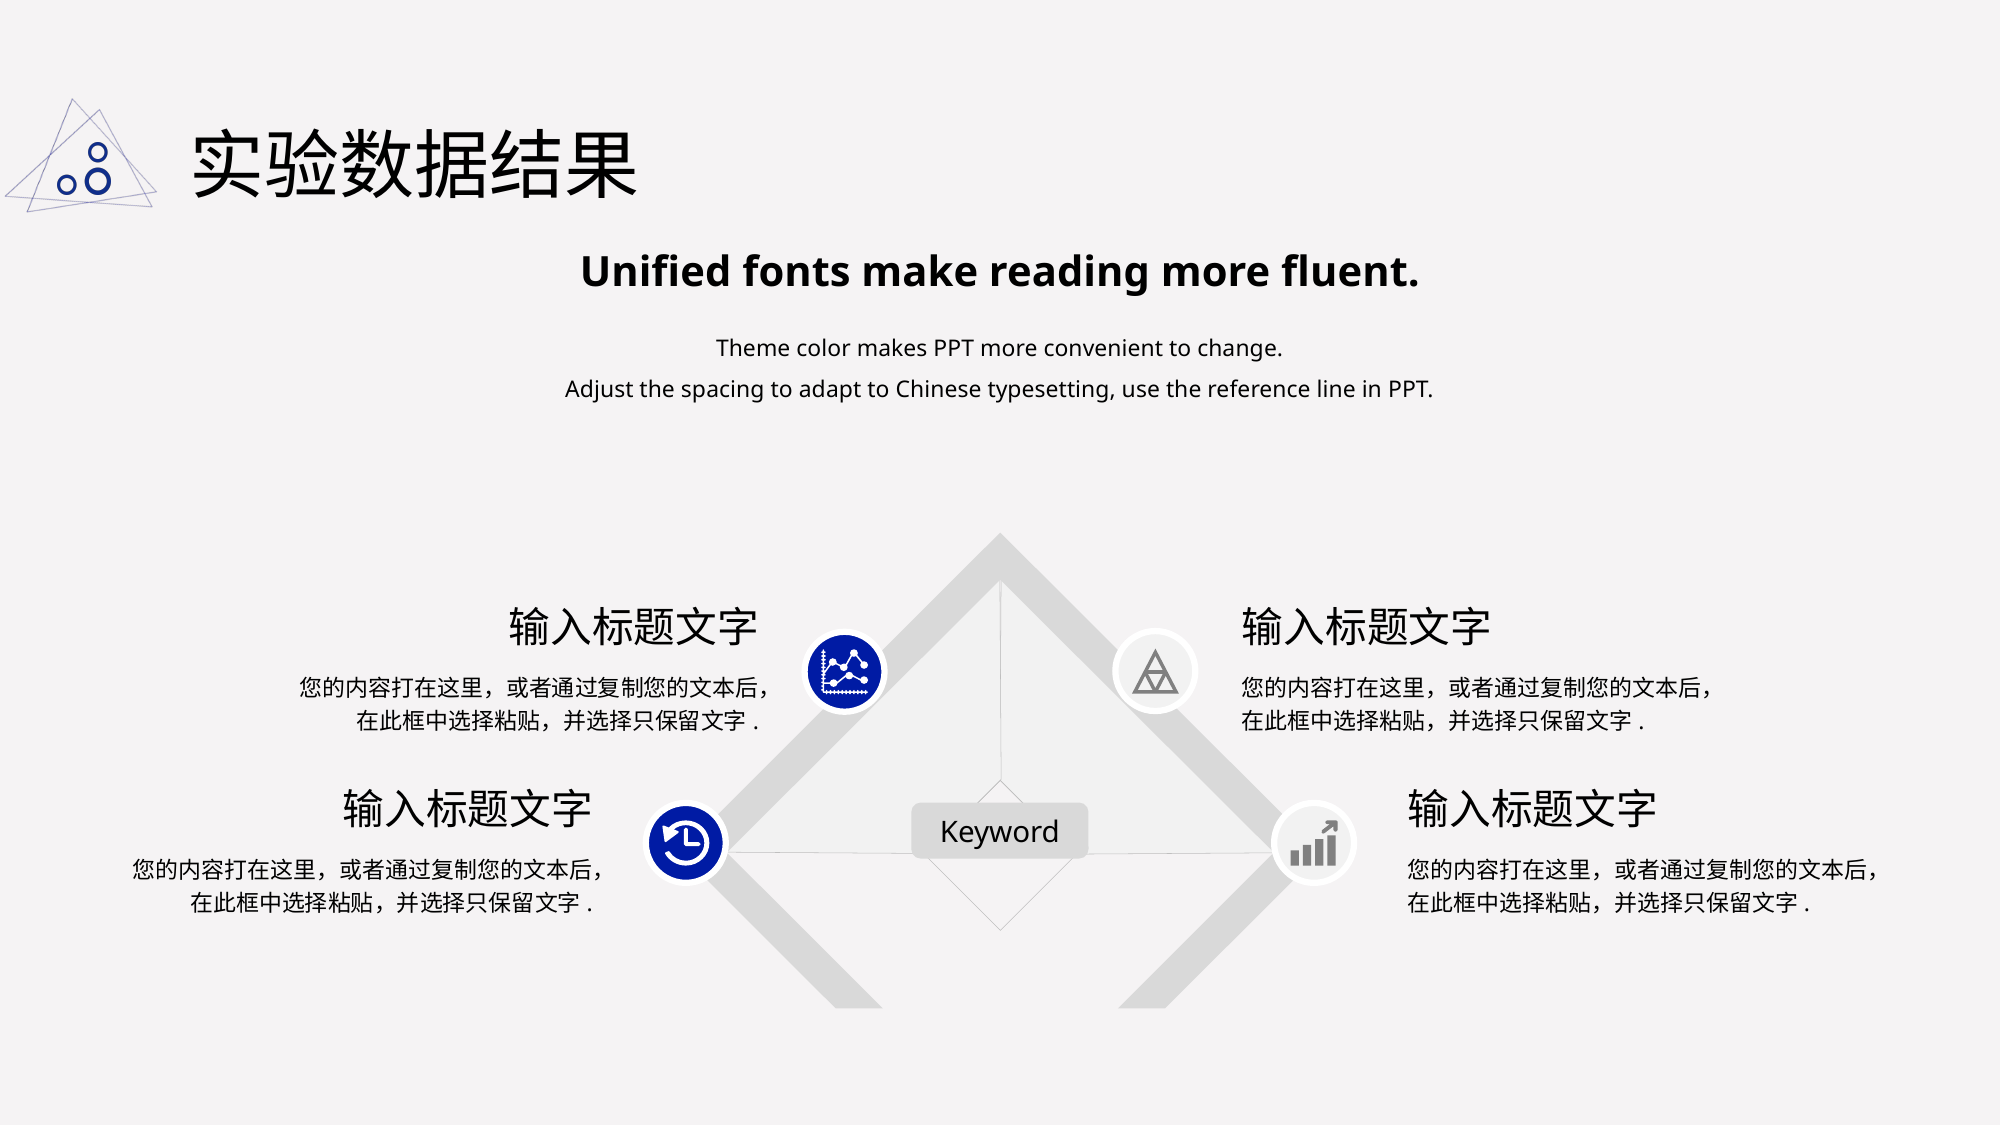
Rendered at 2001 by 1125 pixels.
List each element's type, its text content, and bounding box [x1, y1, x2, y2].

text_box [276, 591, 775, 749]
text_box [645, 532, 1355, 1009]
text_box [1392, 773, 1890, 931]
title 实验数据结果 [174, 59, 1863, 232]
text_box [110, 773, 608, 931]
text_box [110, 232, 1890, 421]
picture [0, 23, 174, 306]
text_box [1226, 591, 1725, 749]
